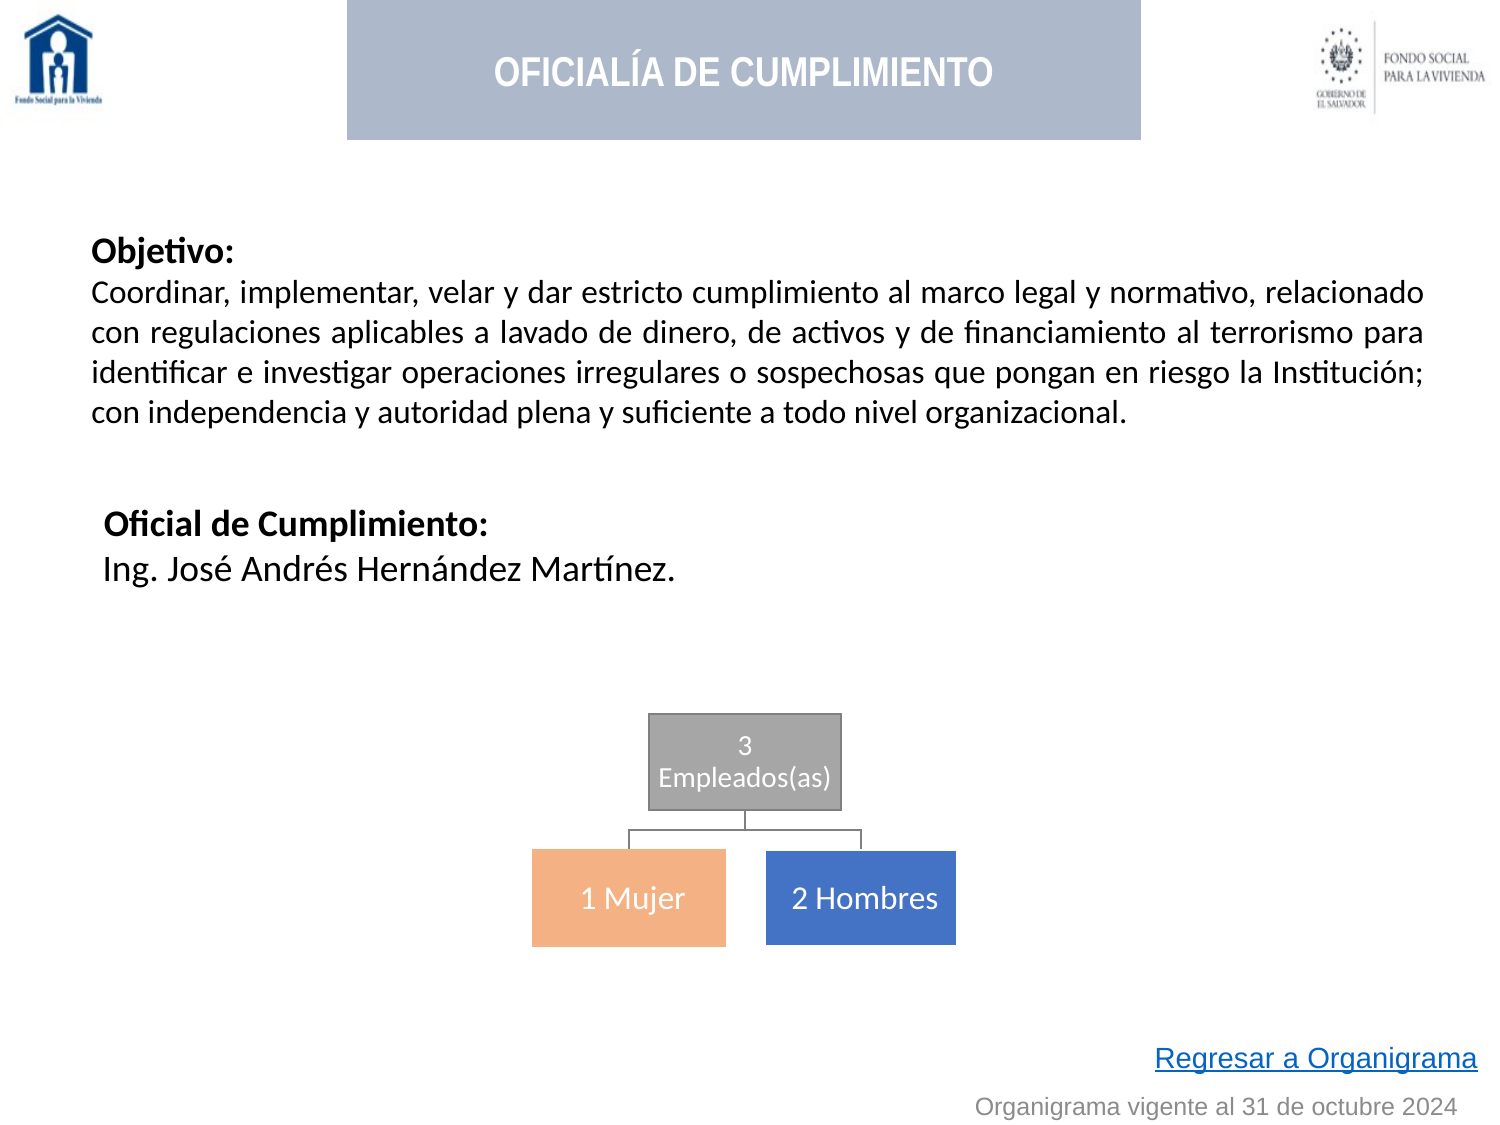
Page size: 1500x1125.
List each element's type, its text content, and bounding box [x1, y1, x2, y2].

text_box Objetivo: Coordinar, implementar, velar y dar estricto cumplimiento al marco legal y normativo, relacionado con regulaciones aplicables a lavado de dinero, de activos y de financiamiento al terrorismo para identificar e investigar operaciones irregulares o sospechosas que pongan en riesgo la Institución; con independencia y autoridad plena y suficiente a todo nivel organizacional. [76, 218, 1442, 438]
text_box Regresar a Organigrama [1139, 1031, 1500, 1075]
footer Organigrama vigente al 31 de octubre 2024 [916, 1075, 1500, 1125]
picture [0, 0, 1500, 1125]
text_box Oficial de Cumplimiento: Ing. José Andrés Hernández Martínez. [29, 491, 750, 597]
text_box OFICIALÍA DE CUMPLIMIENTO [347, 0, 1141, 140]
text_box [498, 714, 993, 947]
